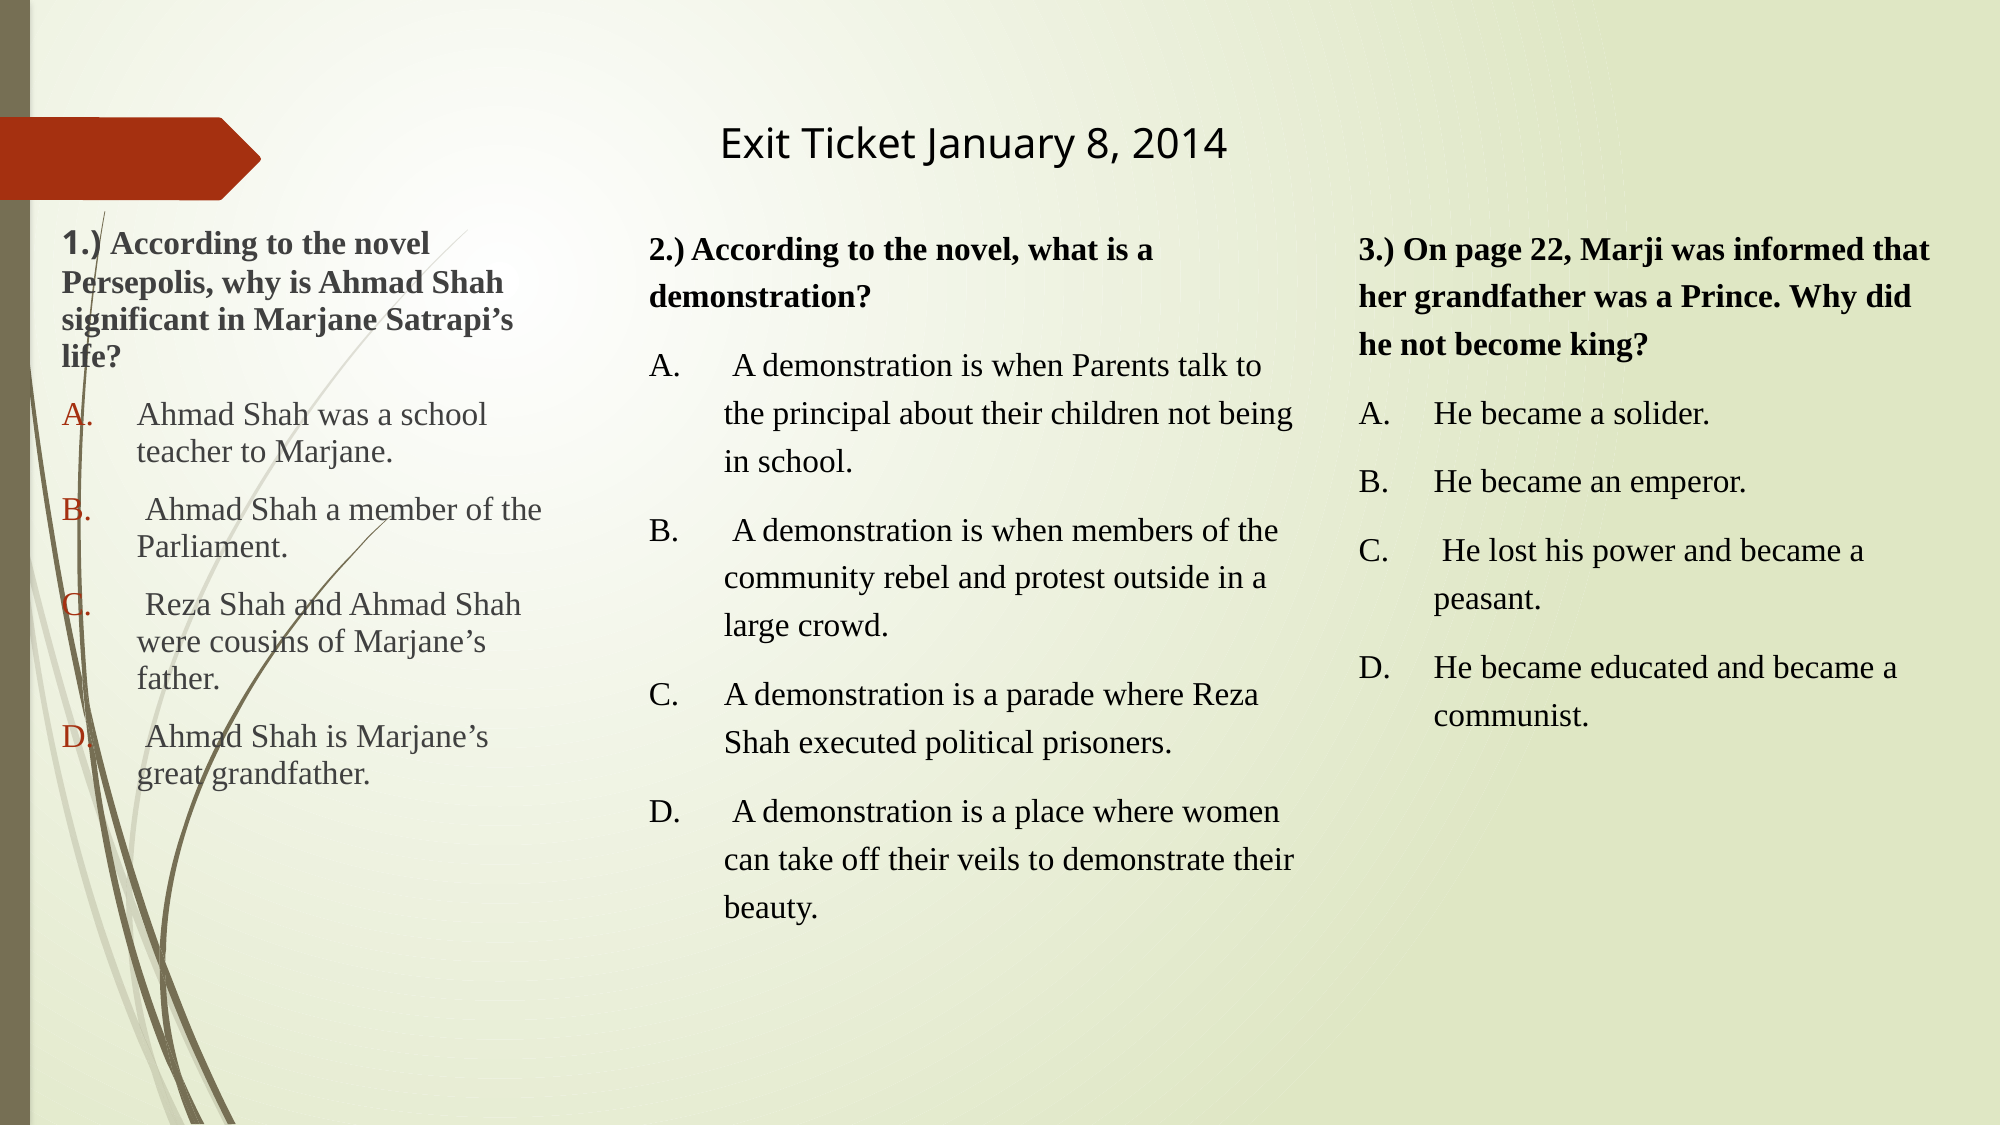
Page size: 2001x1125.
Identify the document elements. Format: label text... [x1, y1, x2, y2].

text_box 3.) On page 22, Marji was informed that her grandfather was a Prince. Why did he not become king? He became a solider. He became an emperor. He lost his power and became a peasant. He became educated and became a communist. [1343, 211, 1969, 1125]
list 1.) According to the novel Persepolis, why is Ahmad Shah significant in Marjane Satrapi’s life? Ahmad Shah was a school teacher to Marjane. Ahmad Shah a member of the Parliament. Reza Shah and Ahmad Shah were cousins of Marjane’s father. Ahmad Shah is Marjane’s great grandfather. [46, 211, 564, 988]
text_box 2.) According to the novel, what is a demonstration? A demonstration is when Parents talk to the principal about their children not being in school. A demonstration is when members of the community rebel and protest outside in a large crowd. A demonstration is a parade where Reza Shah executed political prisoners. A demonstration is a place where women can take off their veils to demonstrate their beauty. [633, 211, 1314, 927]
text_box Exit Ticket January 8, 2014 [498, 109, 1450, 175]
